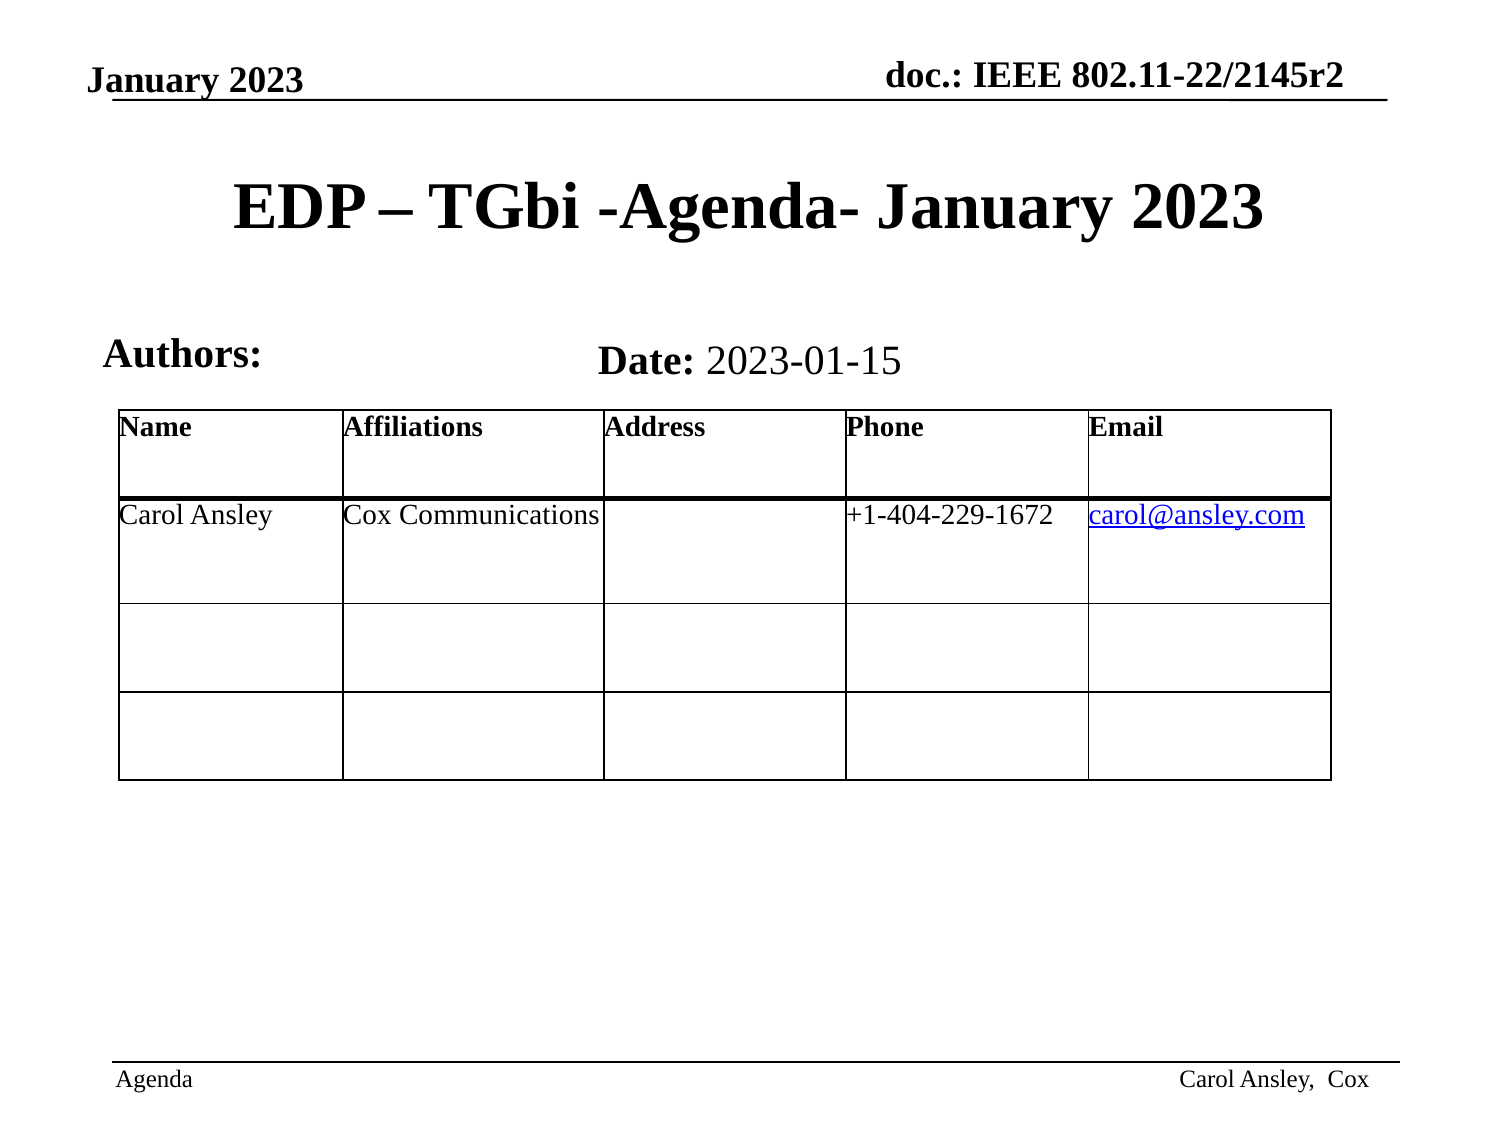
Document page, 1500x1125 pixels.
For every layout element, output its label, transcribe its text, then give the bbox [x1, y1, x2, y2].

table_header Address [605, 411, 845, 496]
table_header Phone [847, 411, 1088, 496]
table_header Affiliations [344, 411, 603, 496]
table_cell [344, 693, 603, 779]
table_cell [605, 693, 845, 779]
text_box EDP – TGbi -Agenda- January 2023 [112, 153, 1388, 249]
table_header Email [1089, 411, 1330, 496]
table_cell Carol Ansley [120, 501, 342, 603]
table_cell [120, 604, 342, 691]
text_box Date: 2023-01-15 [112, 324, 1388, 391]
text_box Authors: [95, 318, 318, 384]
table_cell [605, 604, 845, 691]
table_cell [1089, 604, 1330, 691]
table_cell carol@ansley.com [1089, 501, 1330, 603]
table_cell [847, 693, 1088, 779]
table_cell [605, 501, 845, 603]
table_cell [1089, 693, 1330, 779]
table_cell [344, 604, 603, 691]
table_cell +1-404-229-1672 [847, 501, 1088, 603]
table_cell [847, 604, 1088, 691]
table_header Name [120, 411, 342, 496]
table_cell Cox Communications [344, 501, 603, 603]
table_cell [120, 693, 342, 779]
